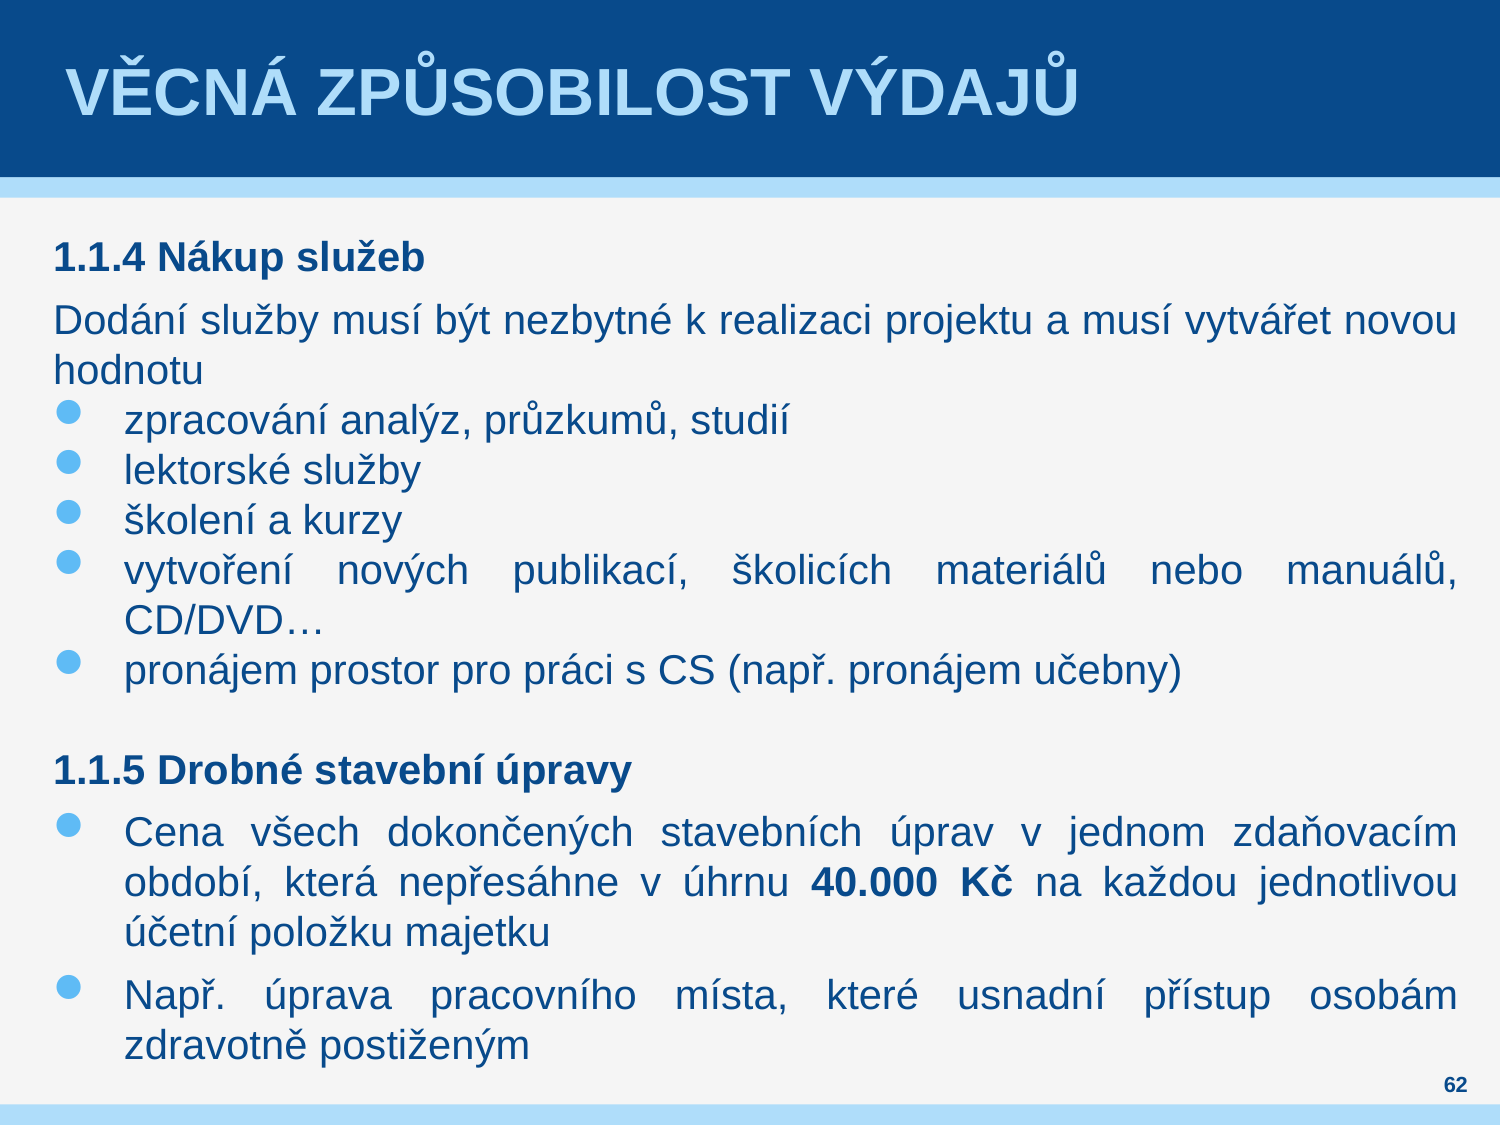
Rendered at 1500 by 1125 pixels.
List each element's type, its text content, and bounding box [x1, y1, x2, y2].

list 1.1.4 Nákup služeb Dodání služby musí být nezbytné k realizaci projektu a musí vytvářet novou hodnotu zpracování analýz, průzkumů, studií lektorské služby školení a kurzy vytvoření nových publikací, školicích materiálů nebo manuálů, CD/DVD… pronájem prostor pro práci s CS (např. pronájem učebny) 1.1.5 Drobné stavební úpravy Cena všech dokončených stavebních úprav v jednom zdaňovacím období, která nepřesáhne v úhrnu 40.000 Kč na každou jednotlivou účetní položku majetku Např. úprava pracovního místa, které usnadní přístup osobám zdravotně postiženým [53, 219, 1459, 1083]
title Věcná způsobilost výdajů [59, 0, 1441, 178]
slide_number 62 [1417, 1068, 1495, 1099]
